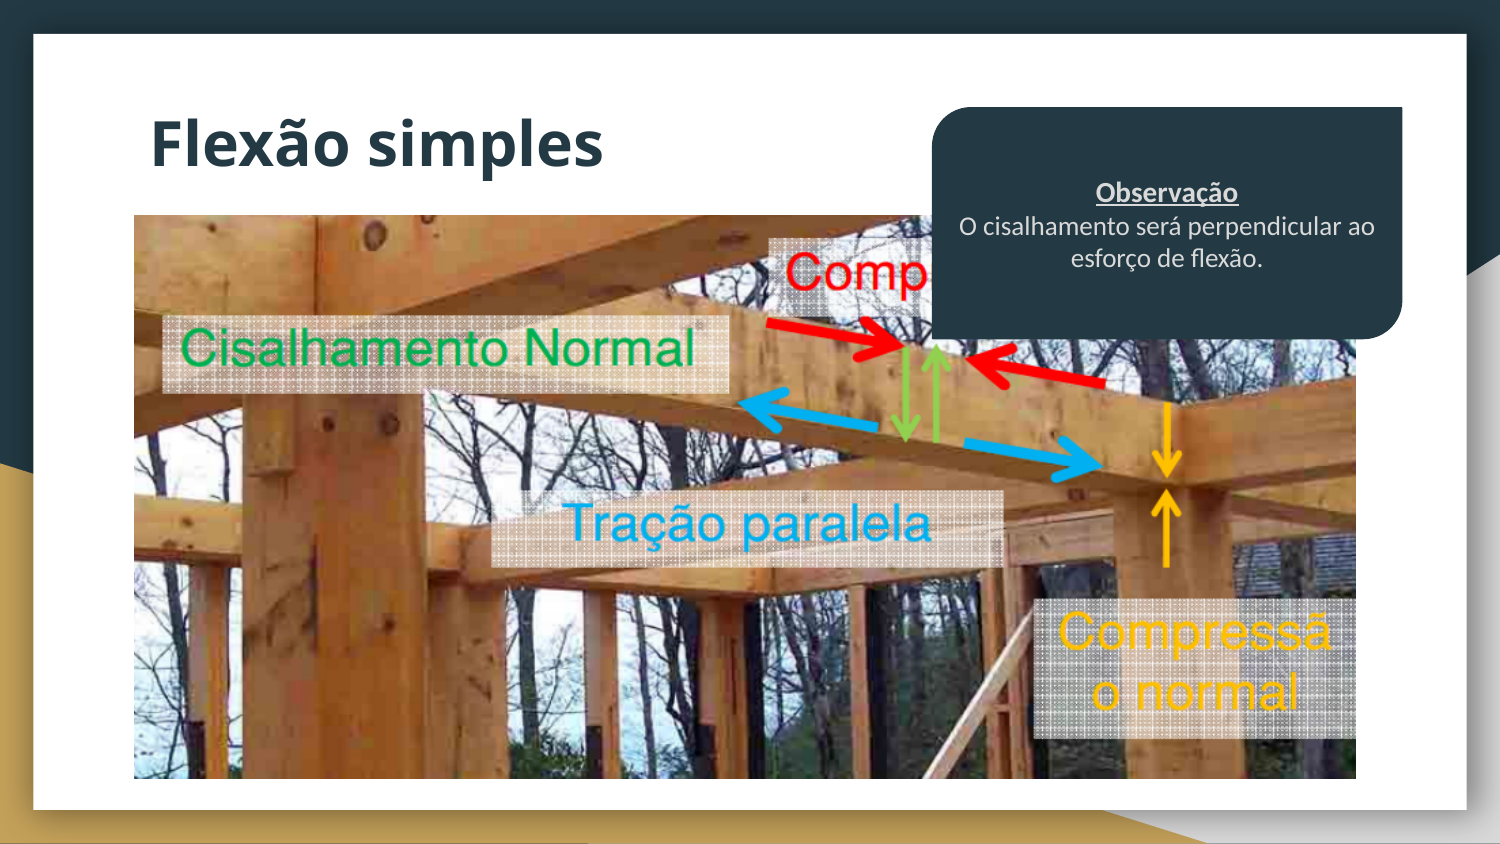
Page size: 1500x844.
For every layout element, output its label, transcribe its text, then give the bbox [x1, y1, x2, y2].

text_box Observação O cisalhamento será perpendicular ao esforço de flexão. [932, 107, 1402, 339]
title Flexão simples [134, 88, 1366, 213]
picture [134, 215, 1356, 780]
